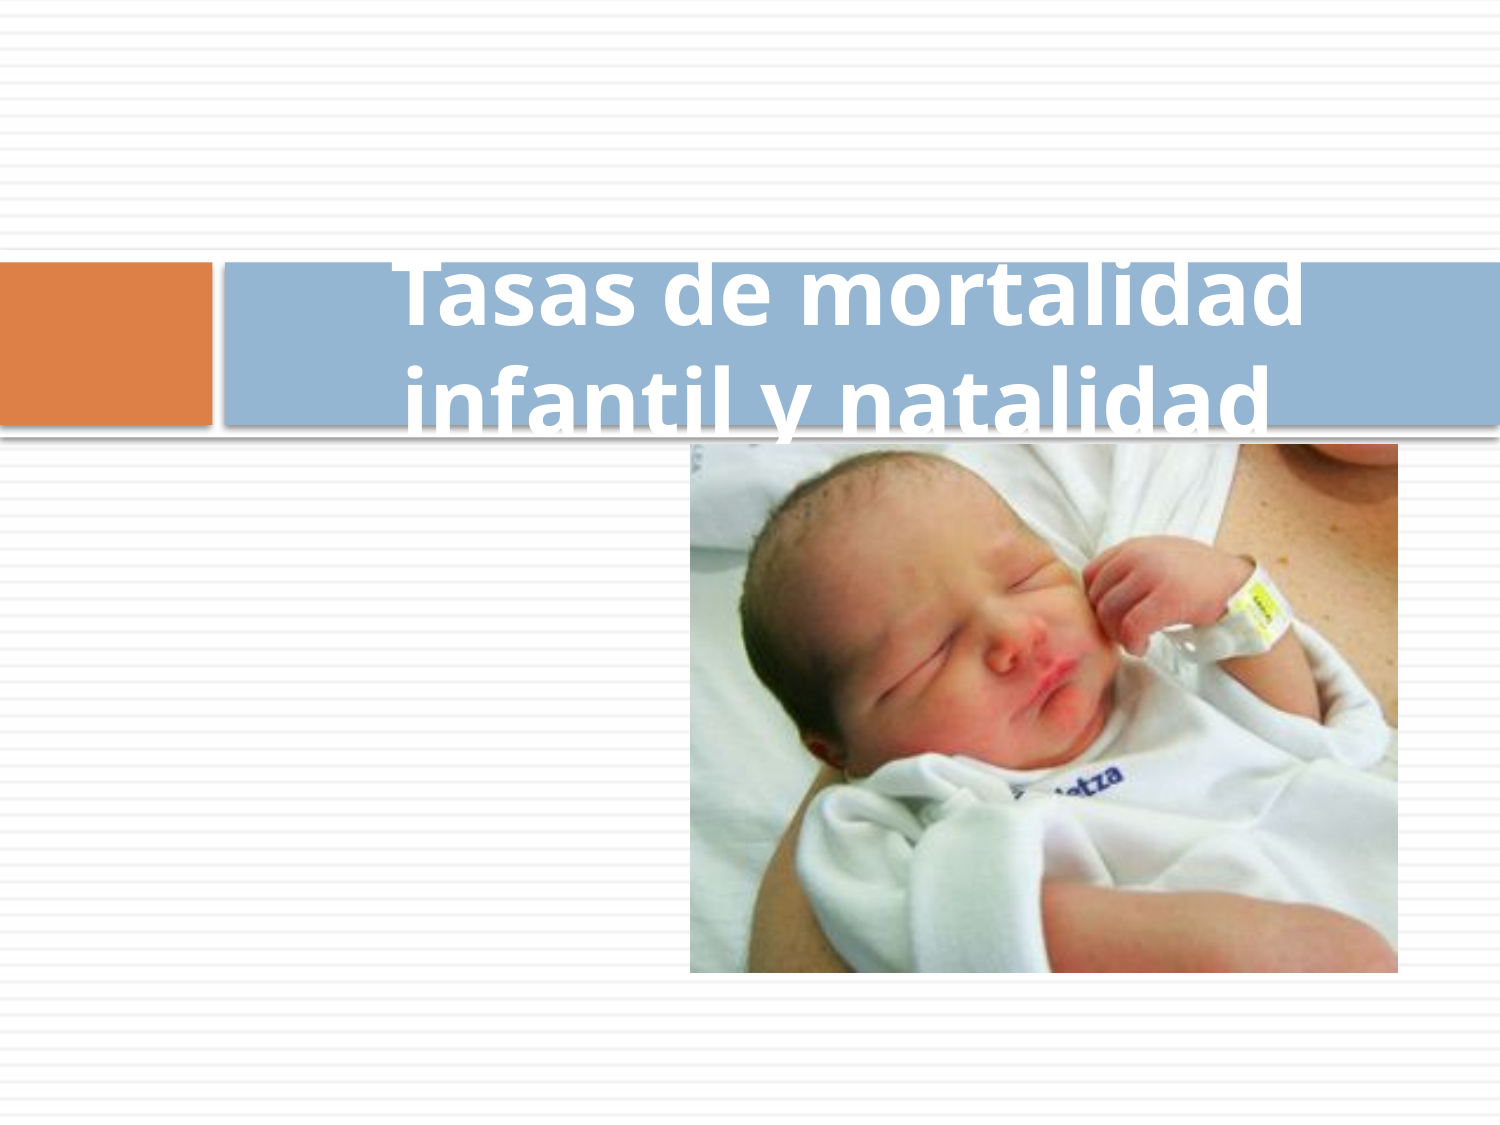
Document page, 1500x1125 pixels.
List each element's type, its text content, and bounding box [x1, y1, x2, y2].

title Tasas de mortalidad infantil y natalidad [225, 262, 1475, 425]
picture [690, 444, 1398, 973]
